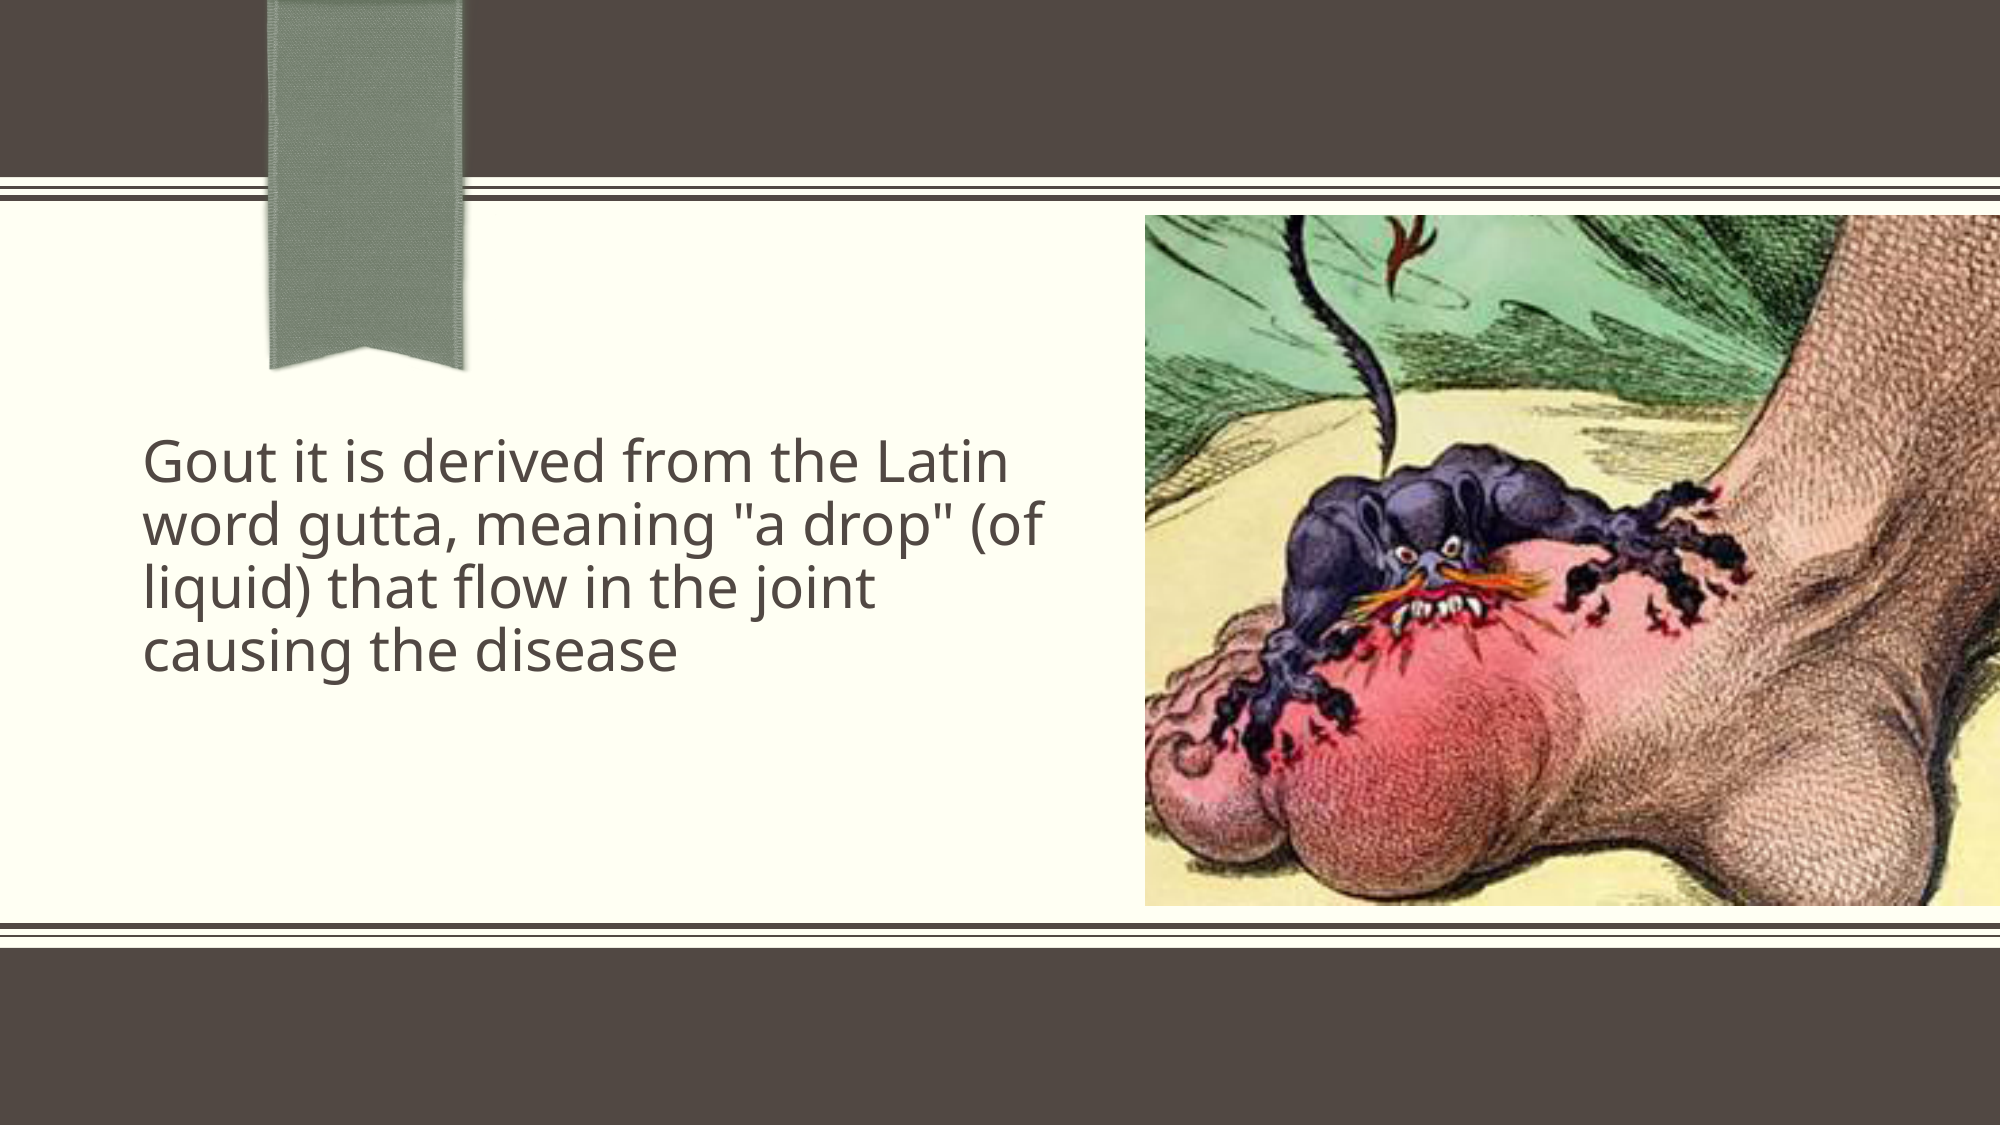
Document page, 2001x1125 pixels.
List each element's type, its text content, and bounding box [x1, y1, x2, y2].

title Gout it is derived from the Latin word gutta, meaning "a drop" (of liquid) that flow in the joint causing the disease [142, 376, 1084, 741]
picture [1145, 214, 2000, 906]
